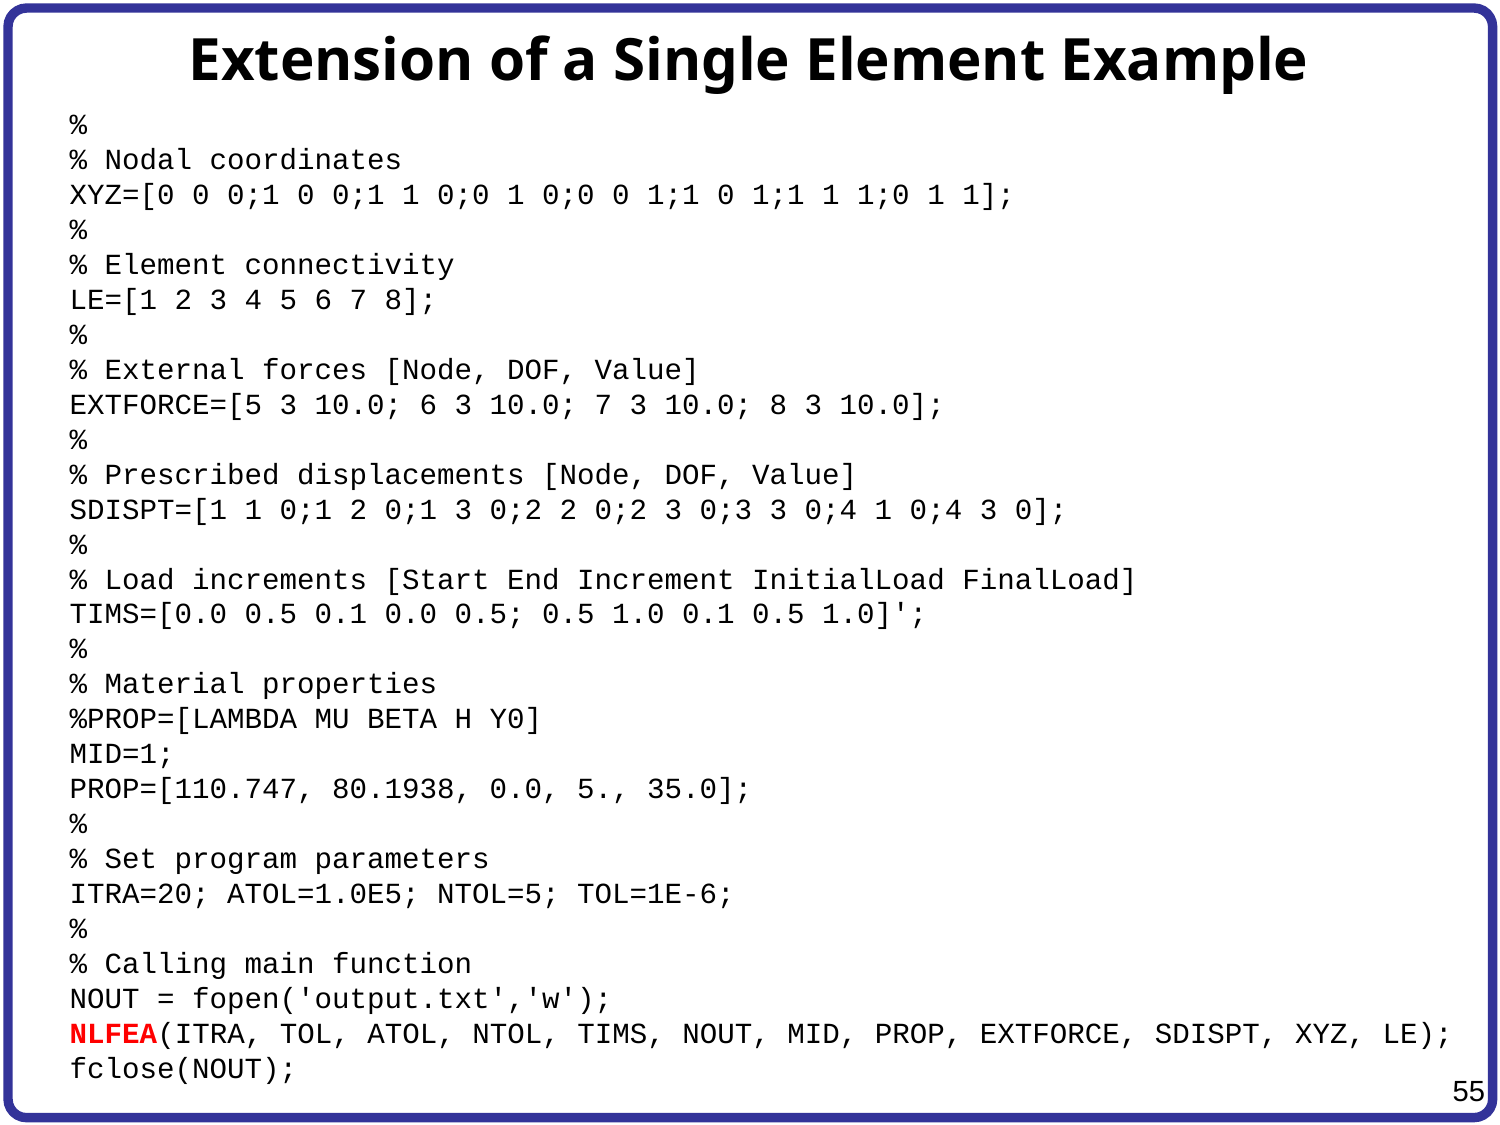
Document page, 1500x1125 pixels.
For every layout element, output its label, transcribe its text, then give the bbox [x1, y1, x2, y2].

text_box % % Nodal coordinates XYZ=[0 0 0;1 0 0;1 1 0;0 1 0;0 0 1;1 0 1;1 1 1;0 1 1]; % % Element connectivity LE=[1 2 3 4 5 6 7 8]; % % External forces [Node, DOF, Value] EXTFORCE=[5 3 10.0; 6 3 10.0; 7 3 10.0; 8 3 10.0]; % % Prescribed displacements [Node, DOF, Value] SDISPT=[1 1 0;1 2 0;1 3 0;2 2 0;2 3 0;3 3 0;4 1 0;4 3 0]; % % Load increments [Start End Increment InitialLoad FinalLoad] TIMS=[0.0 0.5 0.1 0.0 0.5; 0.5 1.0 0.1 0.5 1.0]'; % % Material properties %PROP=[LAMBDA MU BETA H Y0] MID=1; PROP=[110.747, 80.1938, 0.0, 5., 35.0]; % % Set program parameters ITRA=20; ATOL=1.0E5; NTOL=5; TOL=1E-6; % % Calling main function NOUT = fopen('output.txt','w'); NLFEA(ITRA, TOL, ATOL, NTOL, TIMS, NOUT, MID, PROP, EXTFORCE, SDISPT, XYZ, LE); fclose(NOUT); [54, 106, 1468, 1092]
title Extension of a Single Element Example [6, 7, 1492, 106]
